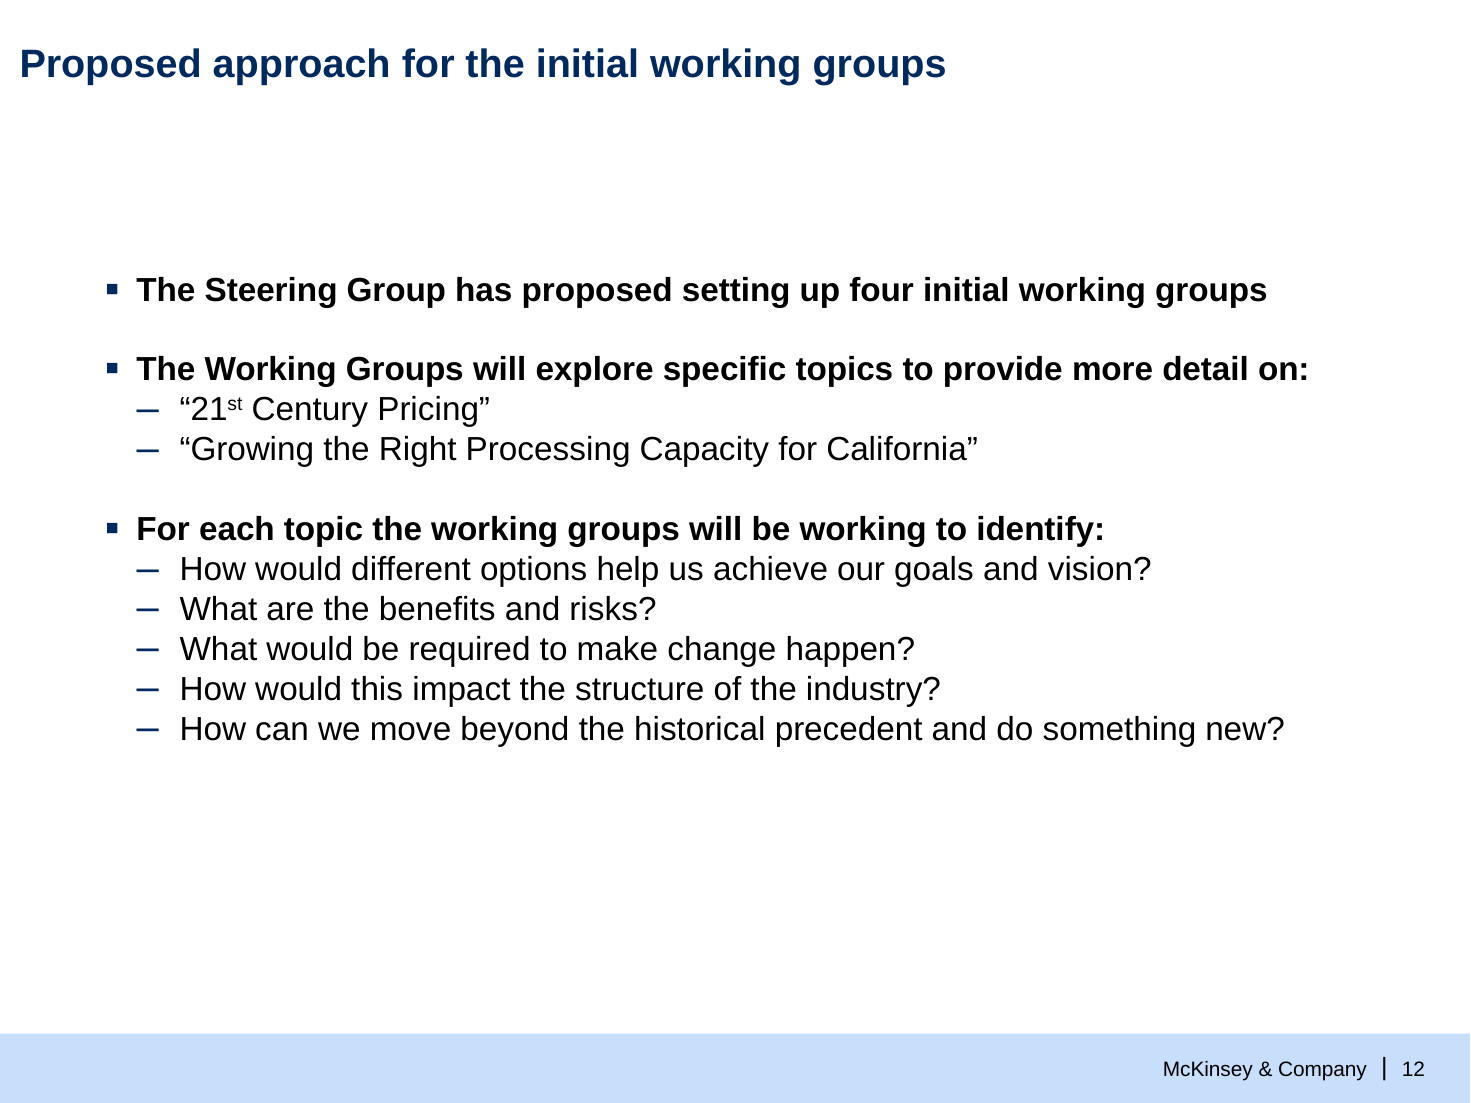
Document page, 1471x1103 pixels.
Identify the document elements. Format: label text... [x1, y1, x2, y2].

title Proposed approach for the initial working groups [19, 37, 1434, 86]
text_box The Steering Group has proposed setting up four initial working groups The Working Groups will explore specific topics to provide more detail on: “21st Century Pricing” “Growing the Right Processing Capacity for California” For each topic the working groups will be working to identify: How would different options help us achieve our goals and vision? What are the benefits and risks? What would be required to make change happen? How would this impact the structure of the industry? How can we move beyond the historical precedent and do something new? [104, 267, 1382, 747]
slide_number 11 [1401, 1055, 1437, 1081]
